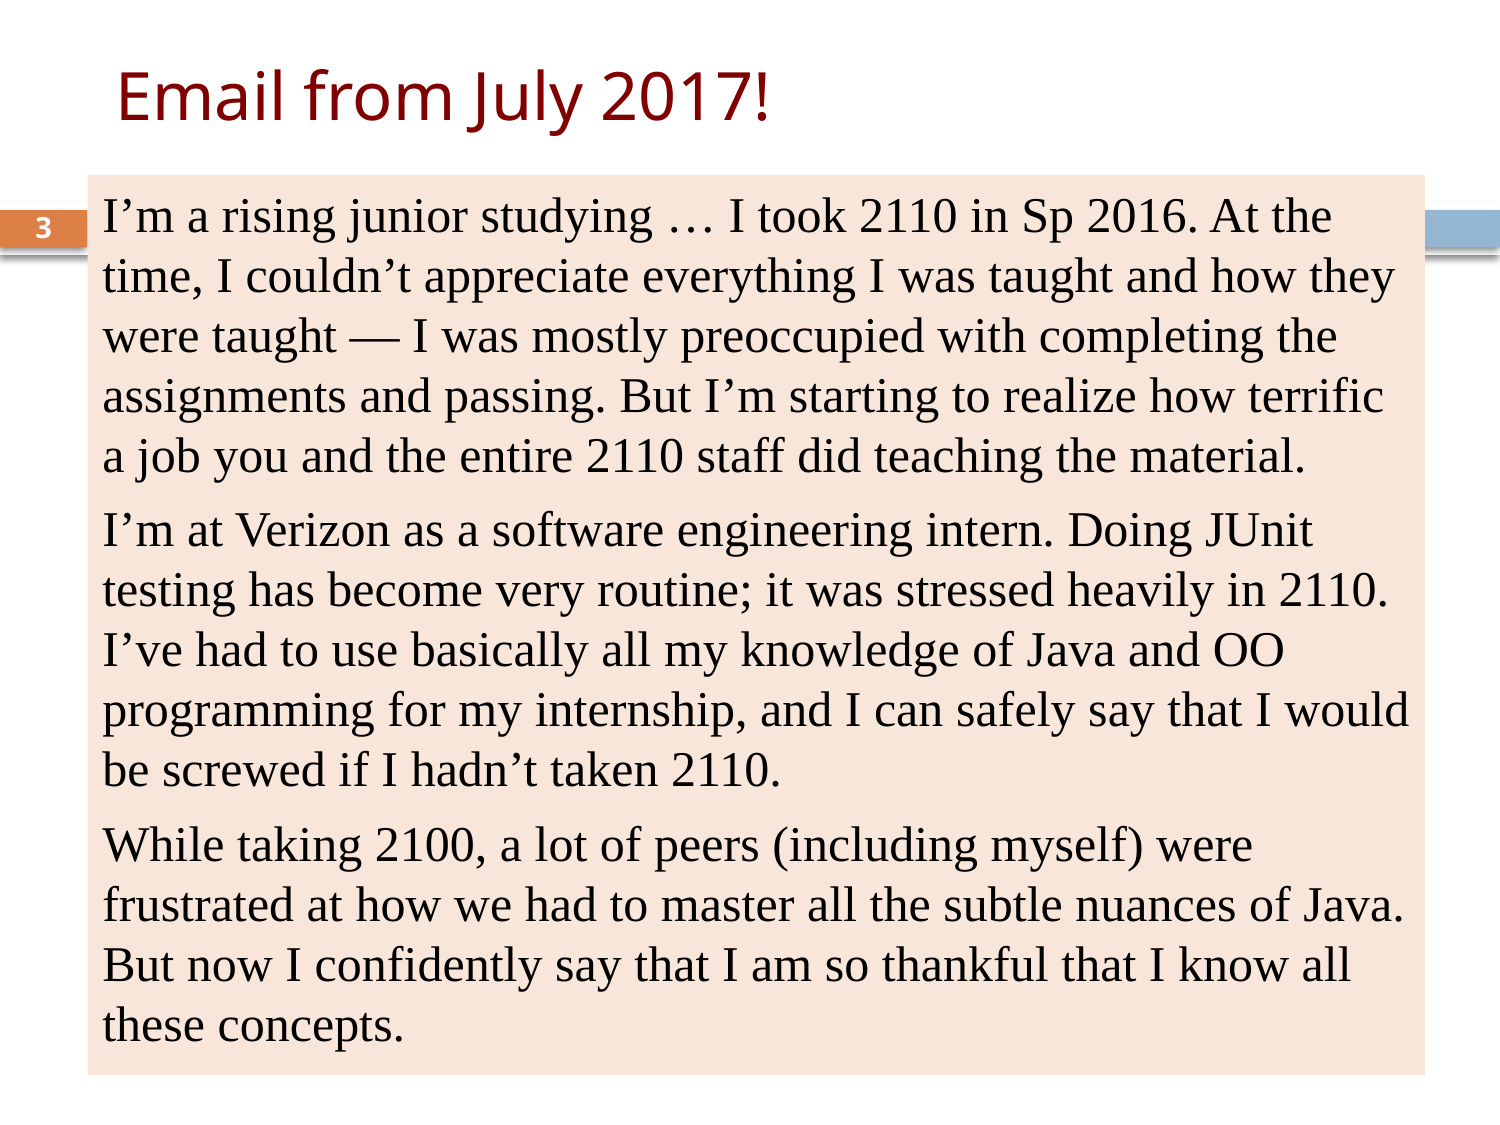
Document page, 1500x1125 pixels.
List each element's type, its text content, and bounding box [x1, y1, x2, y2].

title Email from July 2017! [100, 37, 1438, 150]
slide_number 3 [0, 208, 88, 249]
list I’m a rising junior studying … I took 2110 in Sp 2016. At the time, I couldn’t appreciate everything I was taught and how they were taught — I was mostly preoccupied with completing the assignments and passing. But I’m starting to realize how terrific a job you and the entire 2110 staff did teaching the material. I’m at Verizon as a software engineering intern. Doing JUnit testing has become very routine; it was stressed heavily in 2110. I’ve had to use basically all my knowledge of Java and OO programming for my internship, and I can safely say that I would be screwed if I hadn’t taken 2110. While taking 2100, a lot of peers (including myself) were frustrated at how we had to master all the subtle nuances of Java. But now I confidently say that I am so thankful that I know all these concepts. [87, 174, 1425, 1075]
